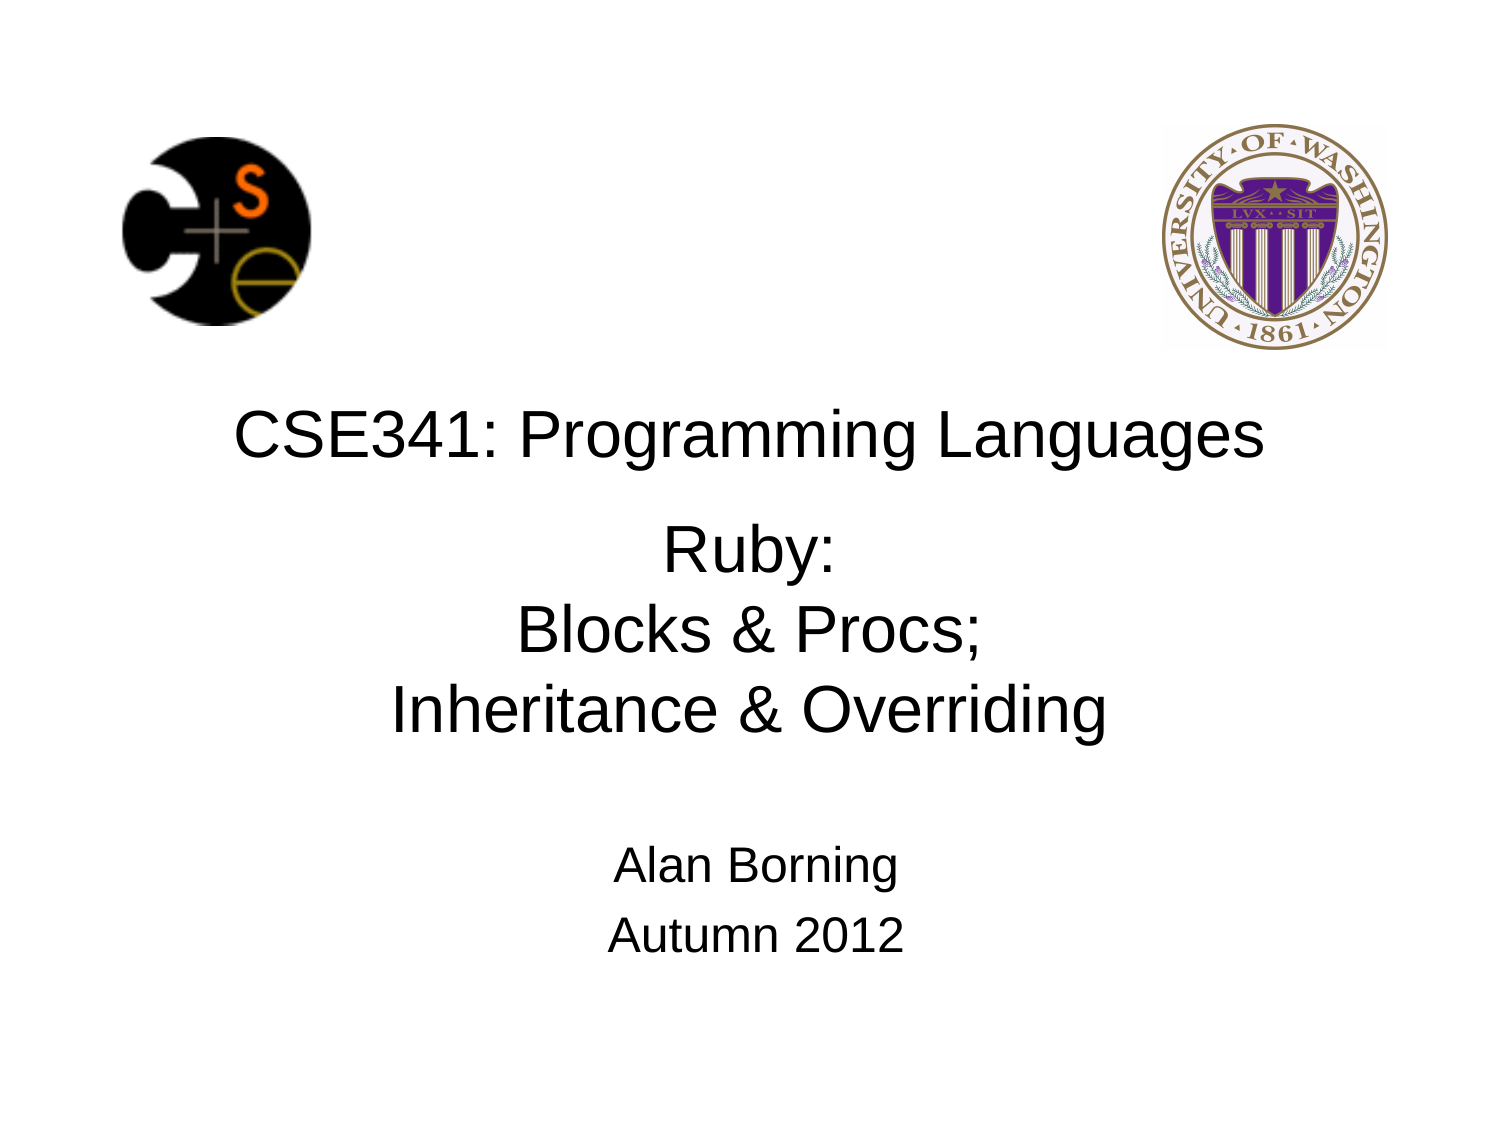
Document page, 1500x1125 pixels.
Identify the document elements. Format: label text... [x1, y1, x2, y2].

title CSE341: Programming Languages Ruby: Blocks & Procs; Inheritance & Overriding [112, 362, 1388, 776]
picture [62, 137, 376, 326]
picture [1162, 124, 1388, 351]
subtitle Alan Borning Autumn 2012 [212, 824, 1301, 1026]
